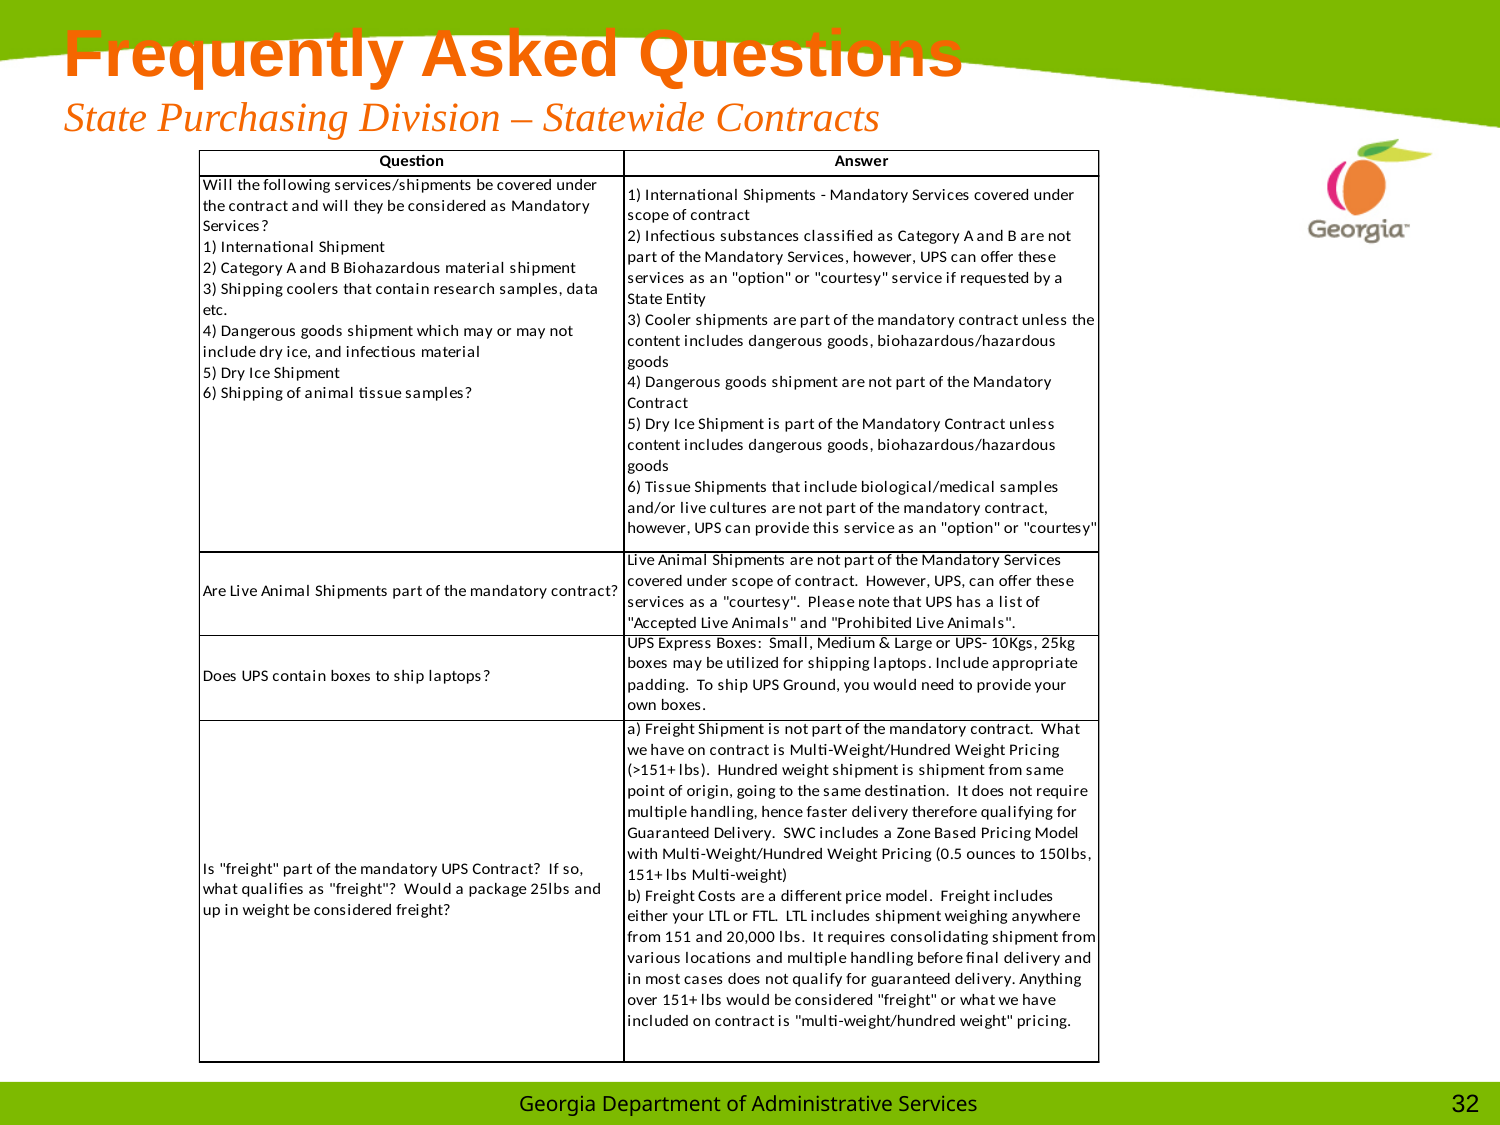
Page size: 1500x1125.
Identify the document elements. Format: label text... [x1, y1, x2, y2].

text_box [198, 149, 1101, 1064]
picture [0, 0, 1500, 1081]
title Frequently Asked Questions State Purchasing Division – Statewide Contracts [48, 0, 1312, 151]
